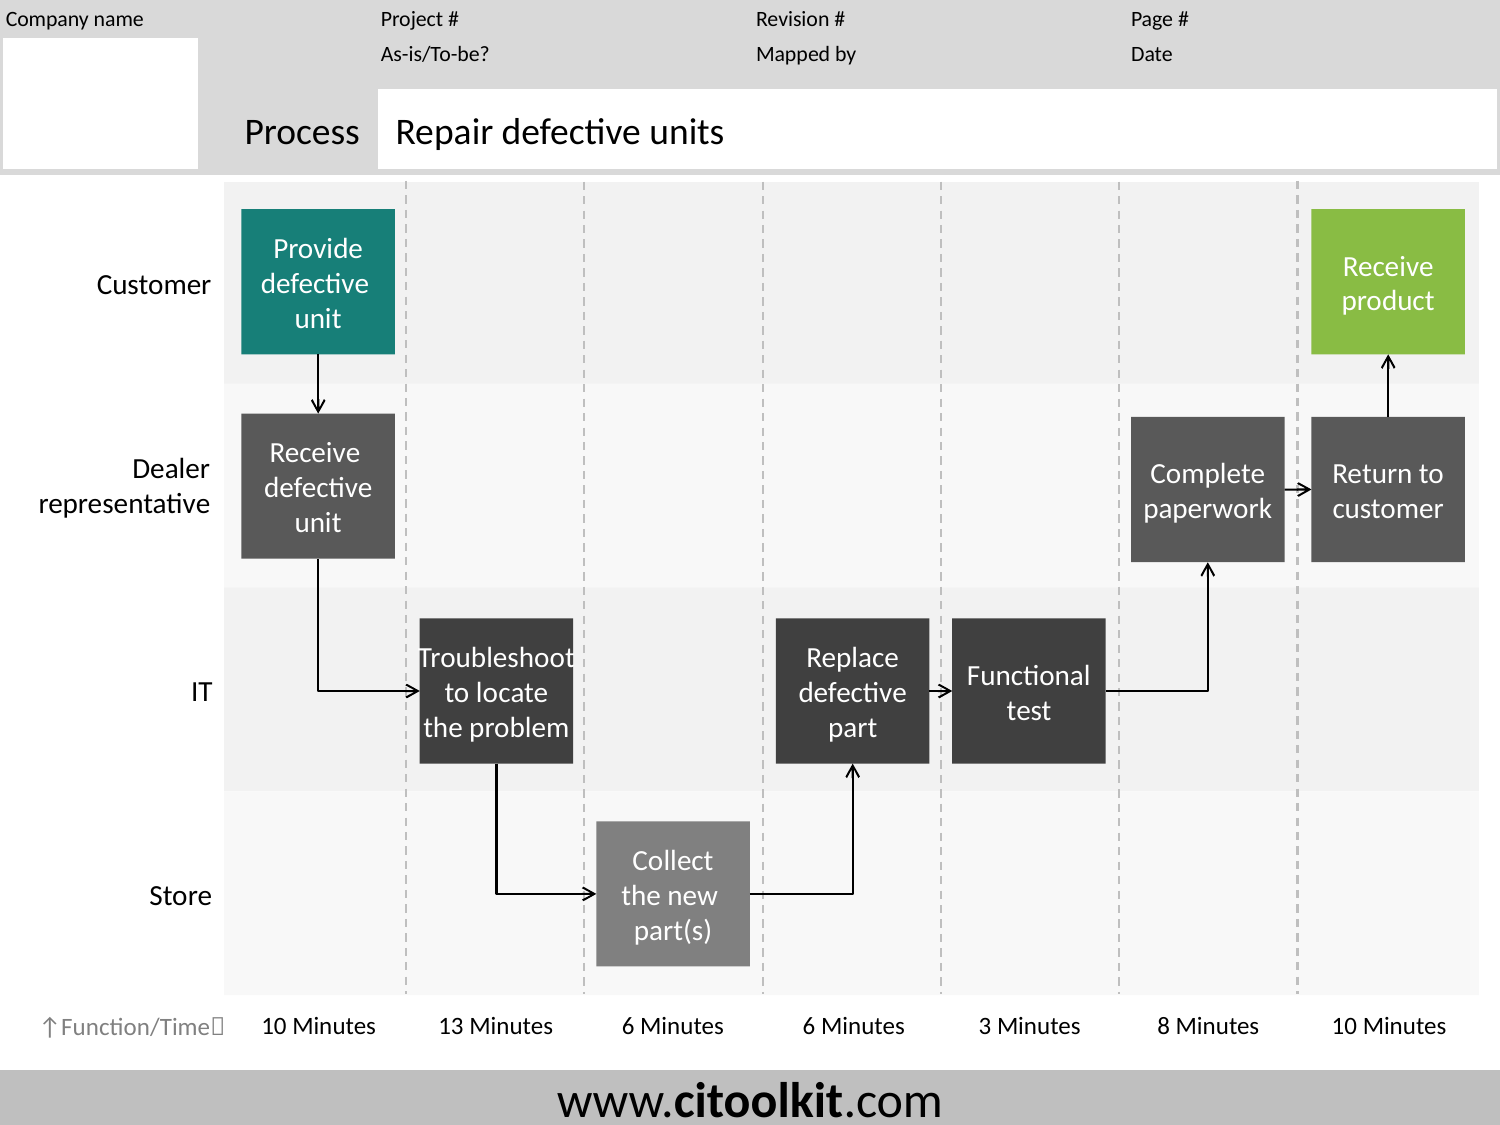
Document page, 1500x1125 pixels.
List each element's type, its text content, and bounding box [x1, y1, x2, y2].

text_box Repair defective units [380, 100, 1484, 160]
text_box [18, 180, 1480, 1048]
